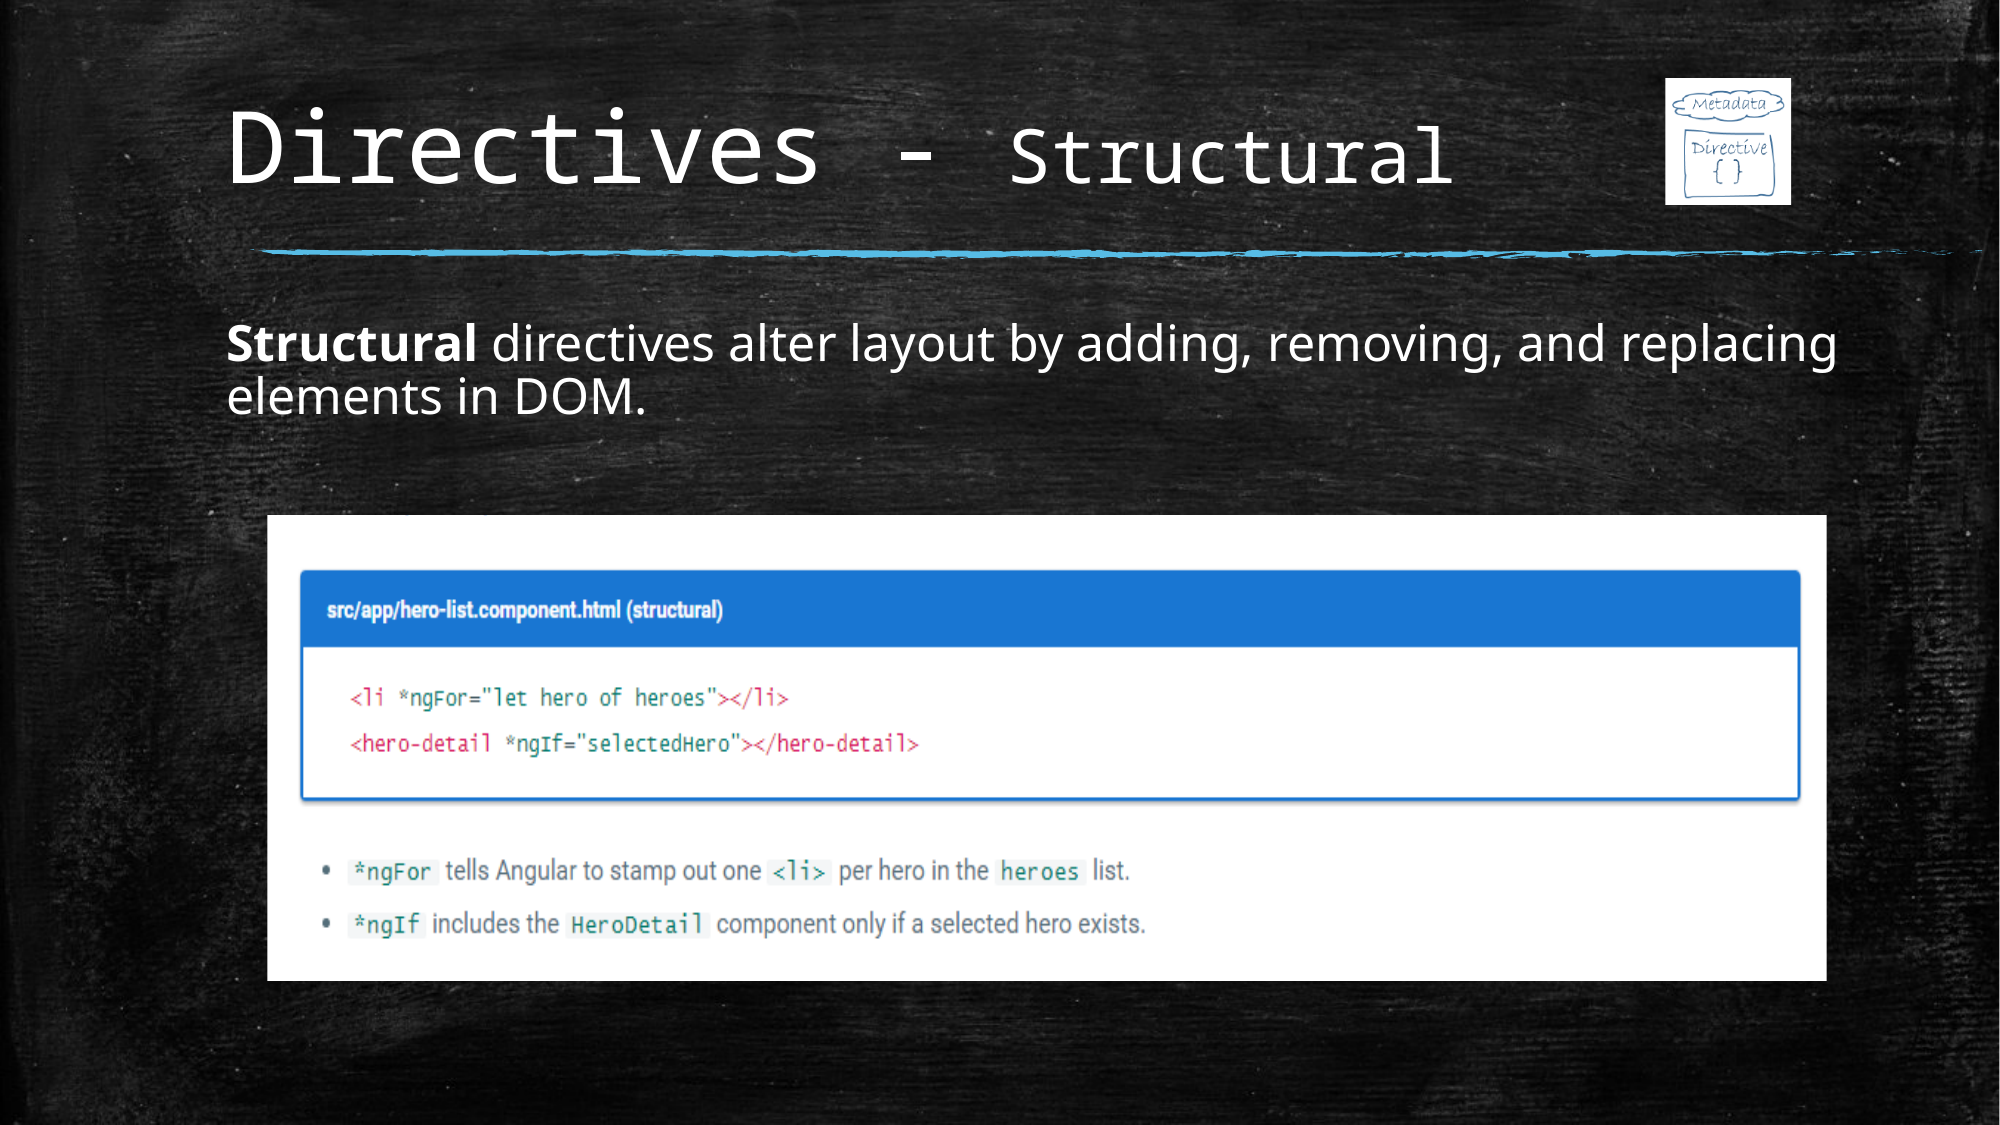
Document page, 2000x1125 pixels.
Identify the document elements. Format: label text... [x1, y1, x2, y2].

picture [267, 515, 1827, 981]
picture [1665, 78, 1792, 205]
text_box Structural directives alter layout by adding, removing, and replacing elements in DOM. [211, 310, 1862, 434]
title Directives - Structural [211, 45, 1712, 213]
